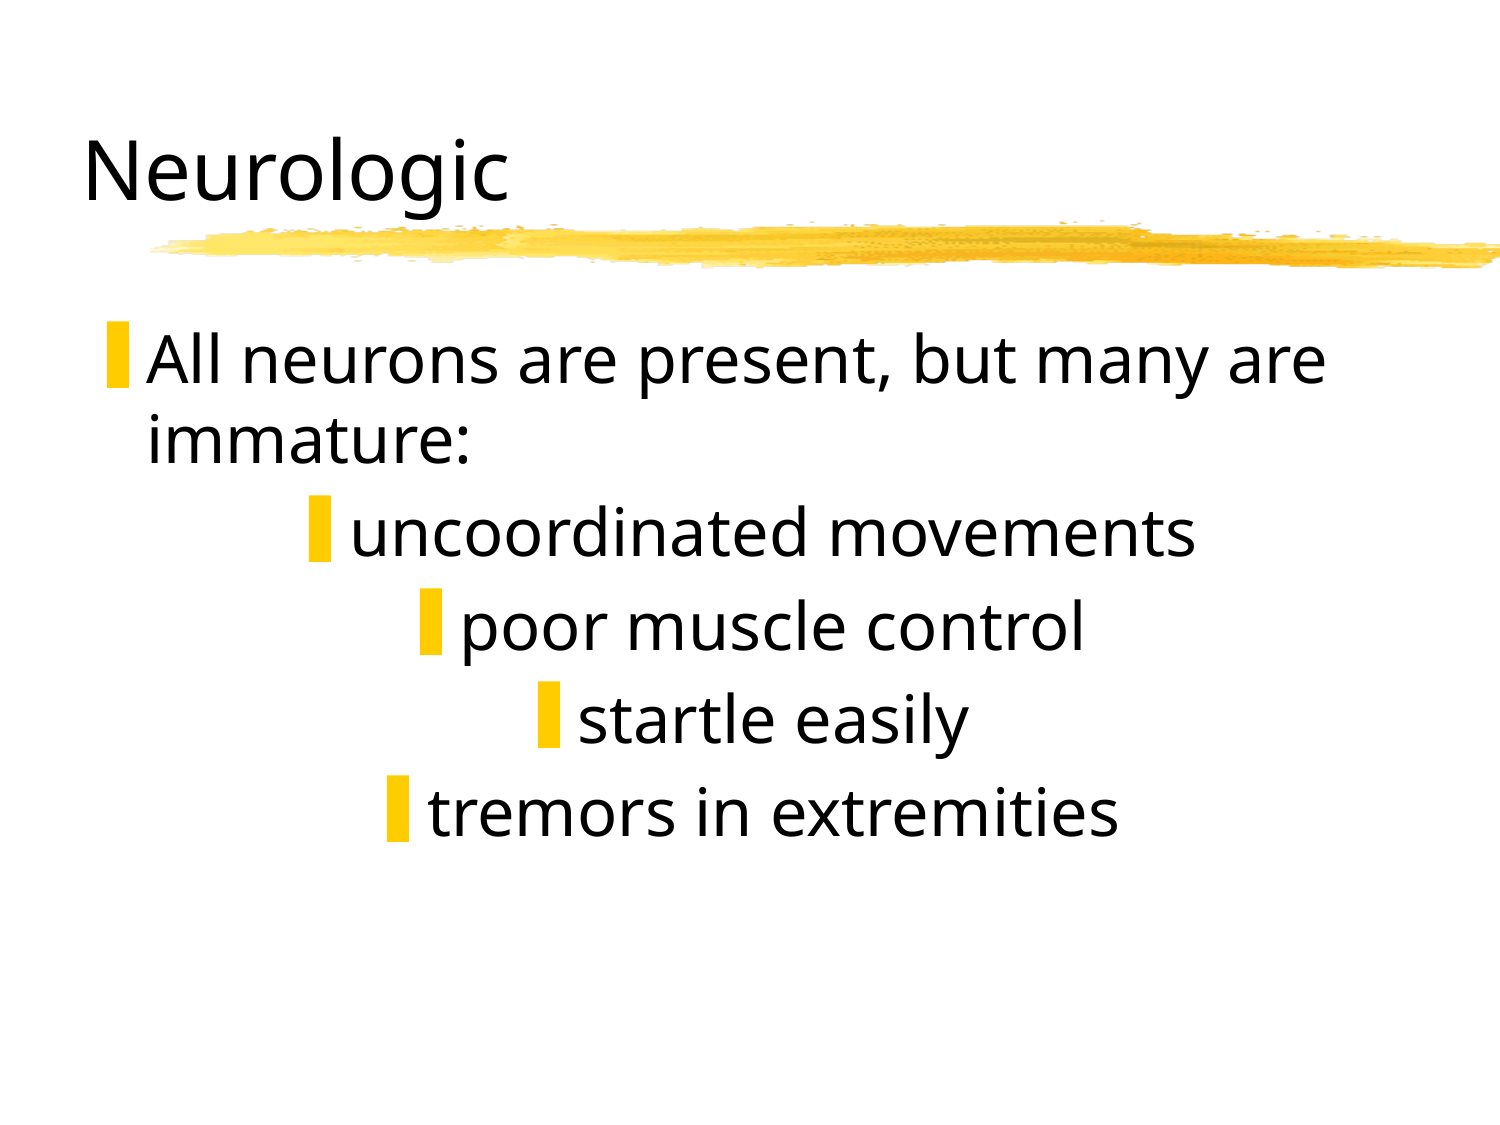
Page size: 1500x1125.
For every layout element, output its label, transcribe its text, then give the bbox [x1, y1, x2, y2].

picture [150, 215, 1500, 279]
title Neurologic [66, 37, 1342, 225]
list All neurons are present, but many are immature: uncoordinated movements poor muscle control startle easily tremors in extremities [75, 309, 1417, 994]
